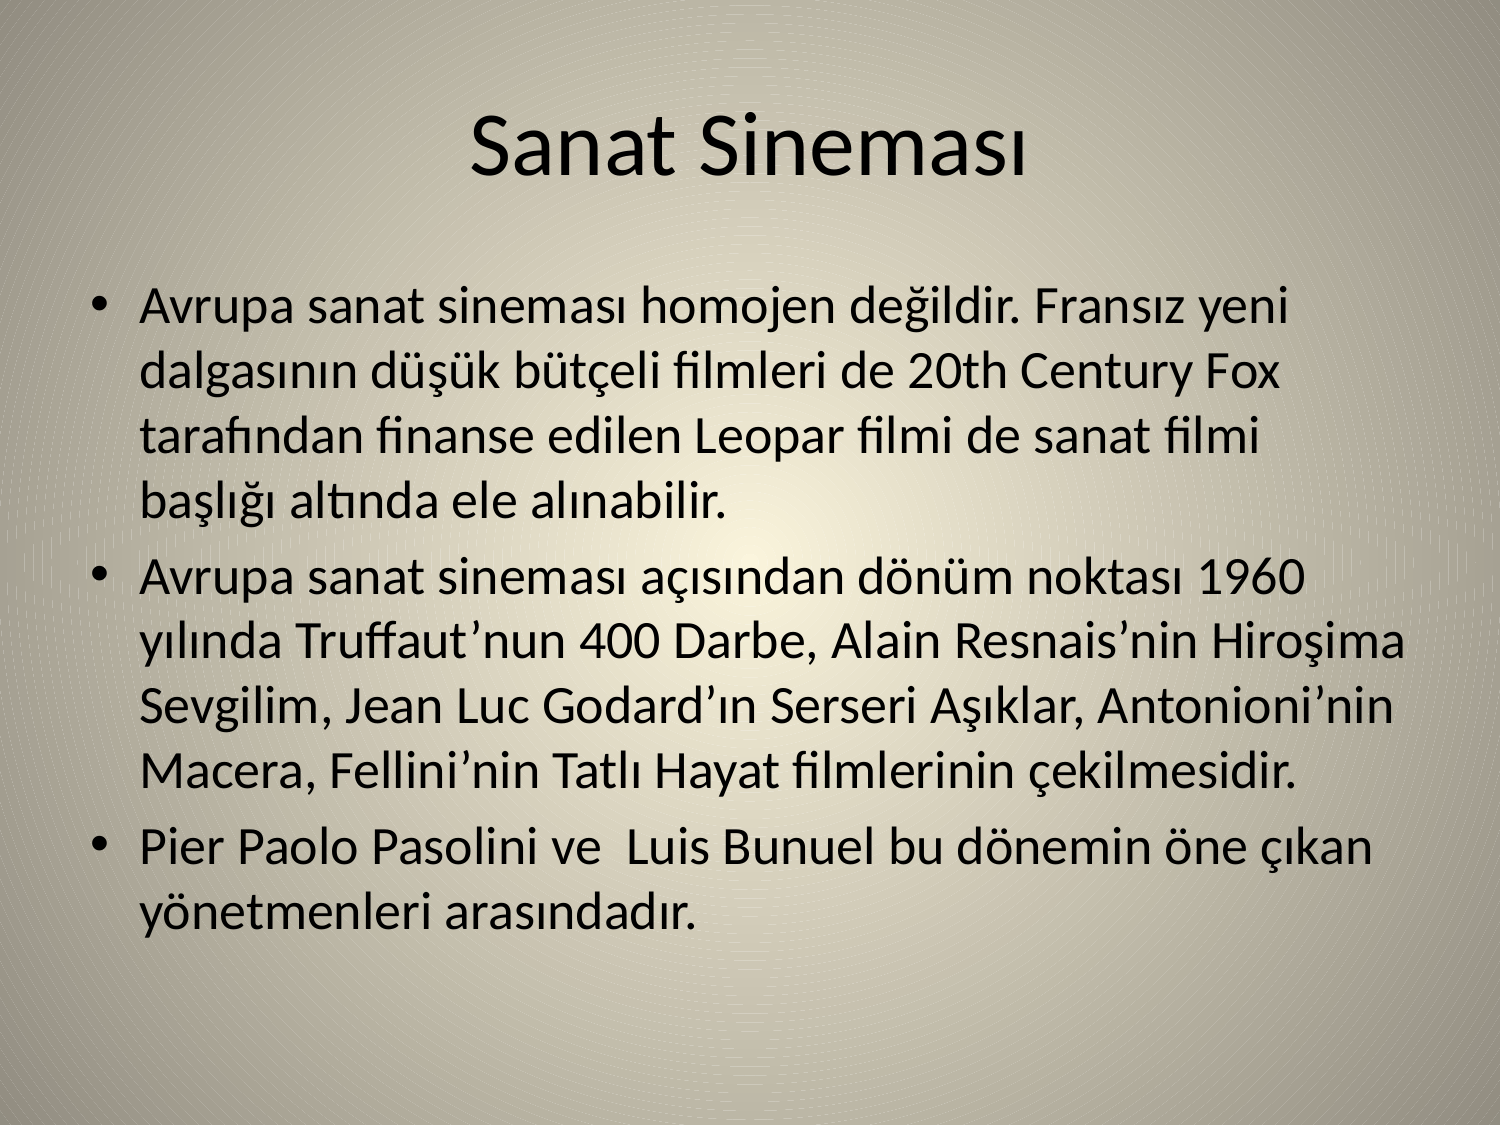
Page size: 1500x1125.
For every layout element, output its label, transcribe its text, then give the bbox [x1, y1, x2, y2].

title Sanat Sineması [75, 45, 1425, 233]
list Avrupa sanat sineması homojen değildir. Fransız yeni dalgasının düşük bütçeli filmleri de 20th Century Fox tarafından finanse edilen Leopar filmi de sanat filmi başlığı altında ele alınabilir. Avrupa sanat sineması açısından dönüm noktası 1960 yılında Truffaut’nun 400 Darbe, Alain Resnais’nin Hiroşima Sevgilim, Jean Luc Godard’ın Serseri Aşıklar, Antonioni’nin Macera, Fellini’nin Tatlı Hayat filmlerinin çekilmesidir. Pier Paolo Pasolini ve Luis Bunuel bu dönemin öne çıkan yönetmenleri arasındadır. [75, 262, 1425, 1005]
